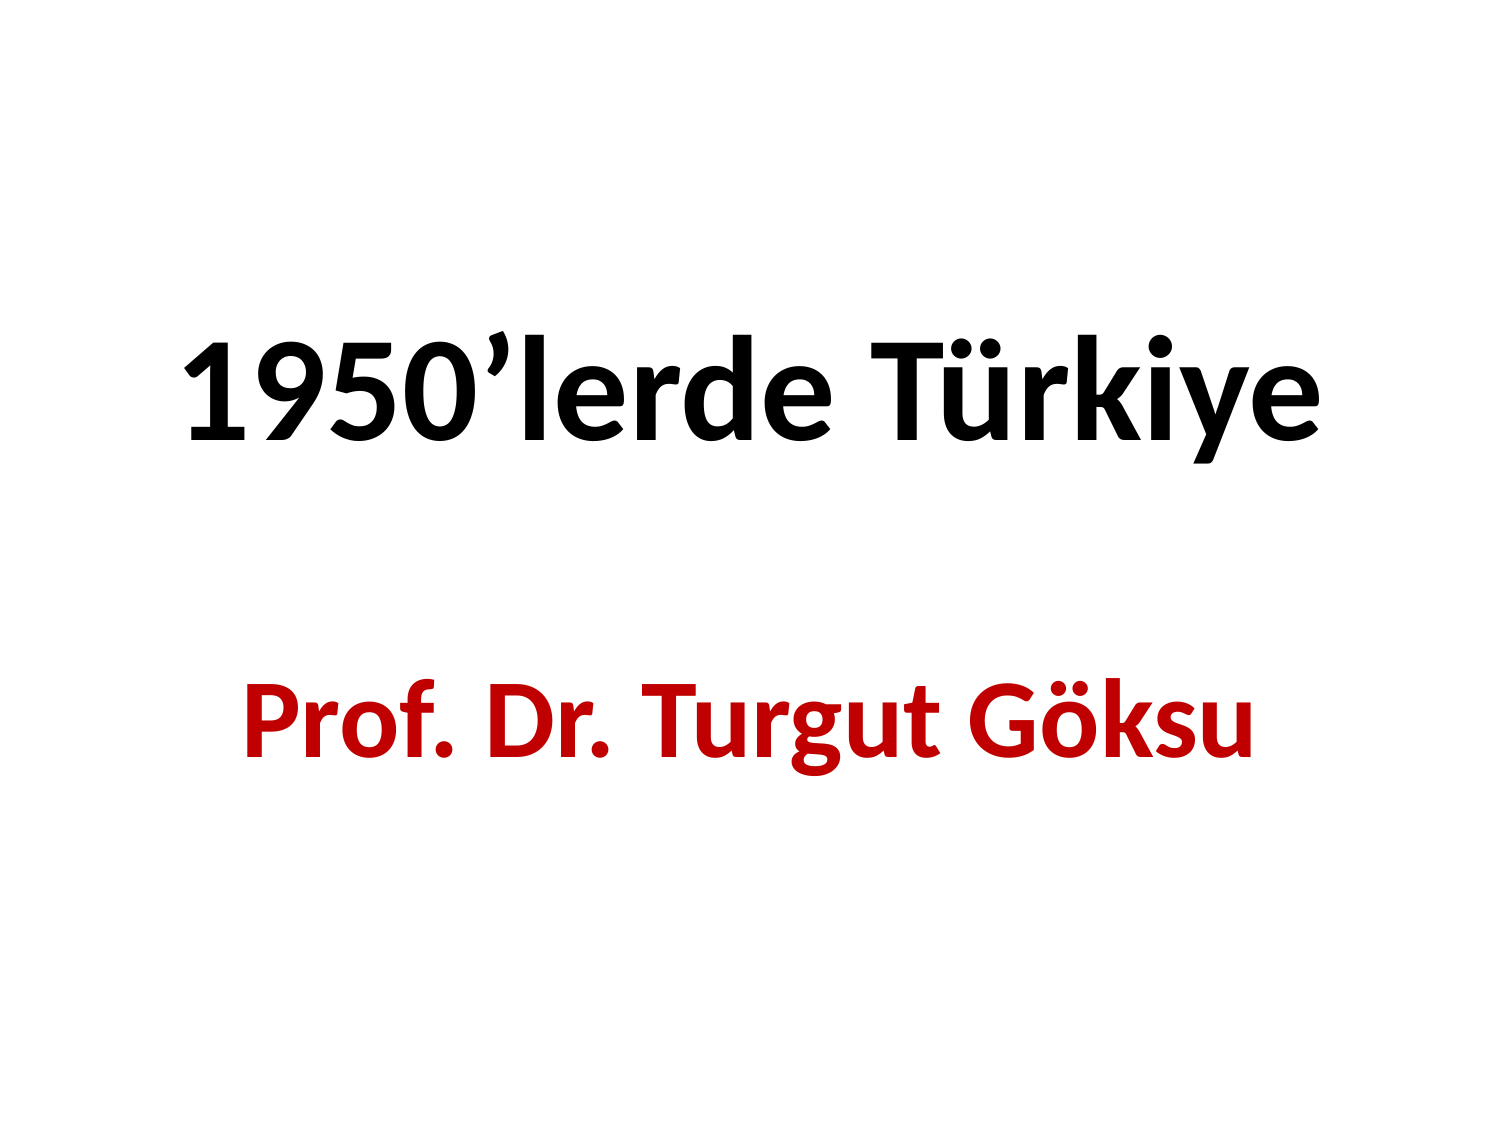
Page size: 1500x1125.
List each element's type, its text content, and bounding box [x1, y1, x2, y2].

title 1950’lerde Türkiye [112, 349, 1388, 591]
subtitle Prof. Dr. Turgut Göksu [225, 637, 1275, 925]
